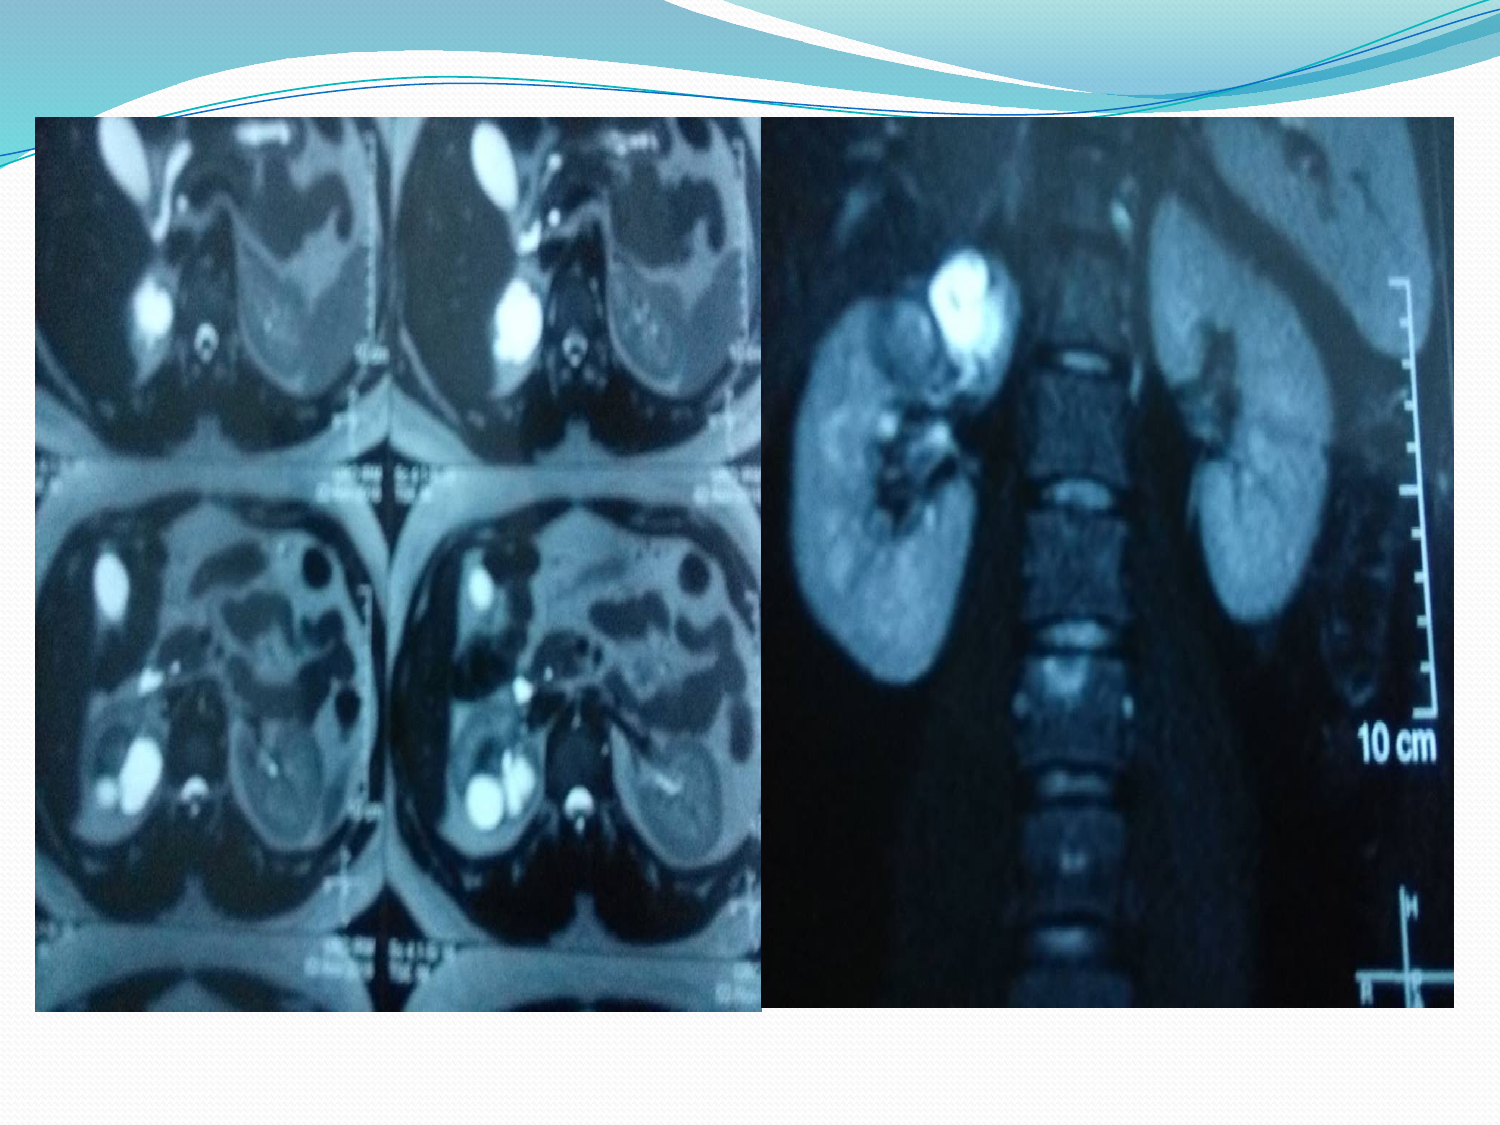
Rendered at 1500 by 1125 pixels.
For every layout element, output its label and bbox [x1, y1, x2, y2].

list [34, 116, 761, 1013]
picture [761, 116, 1454, 1008]
